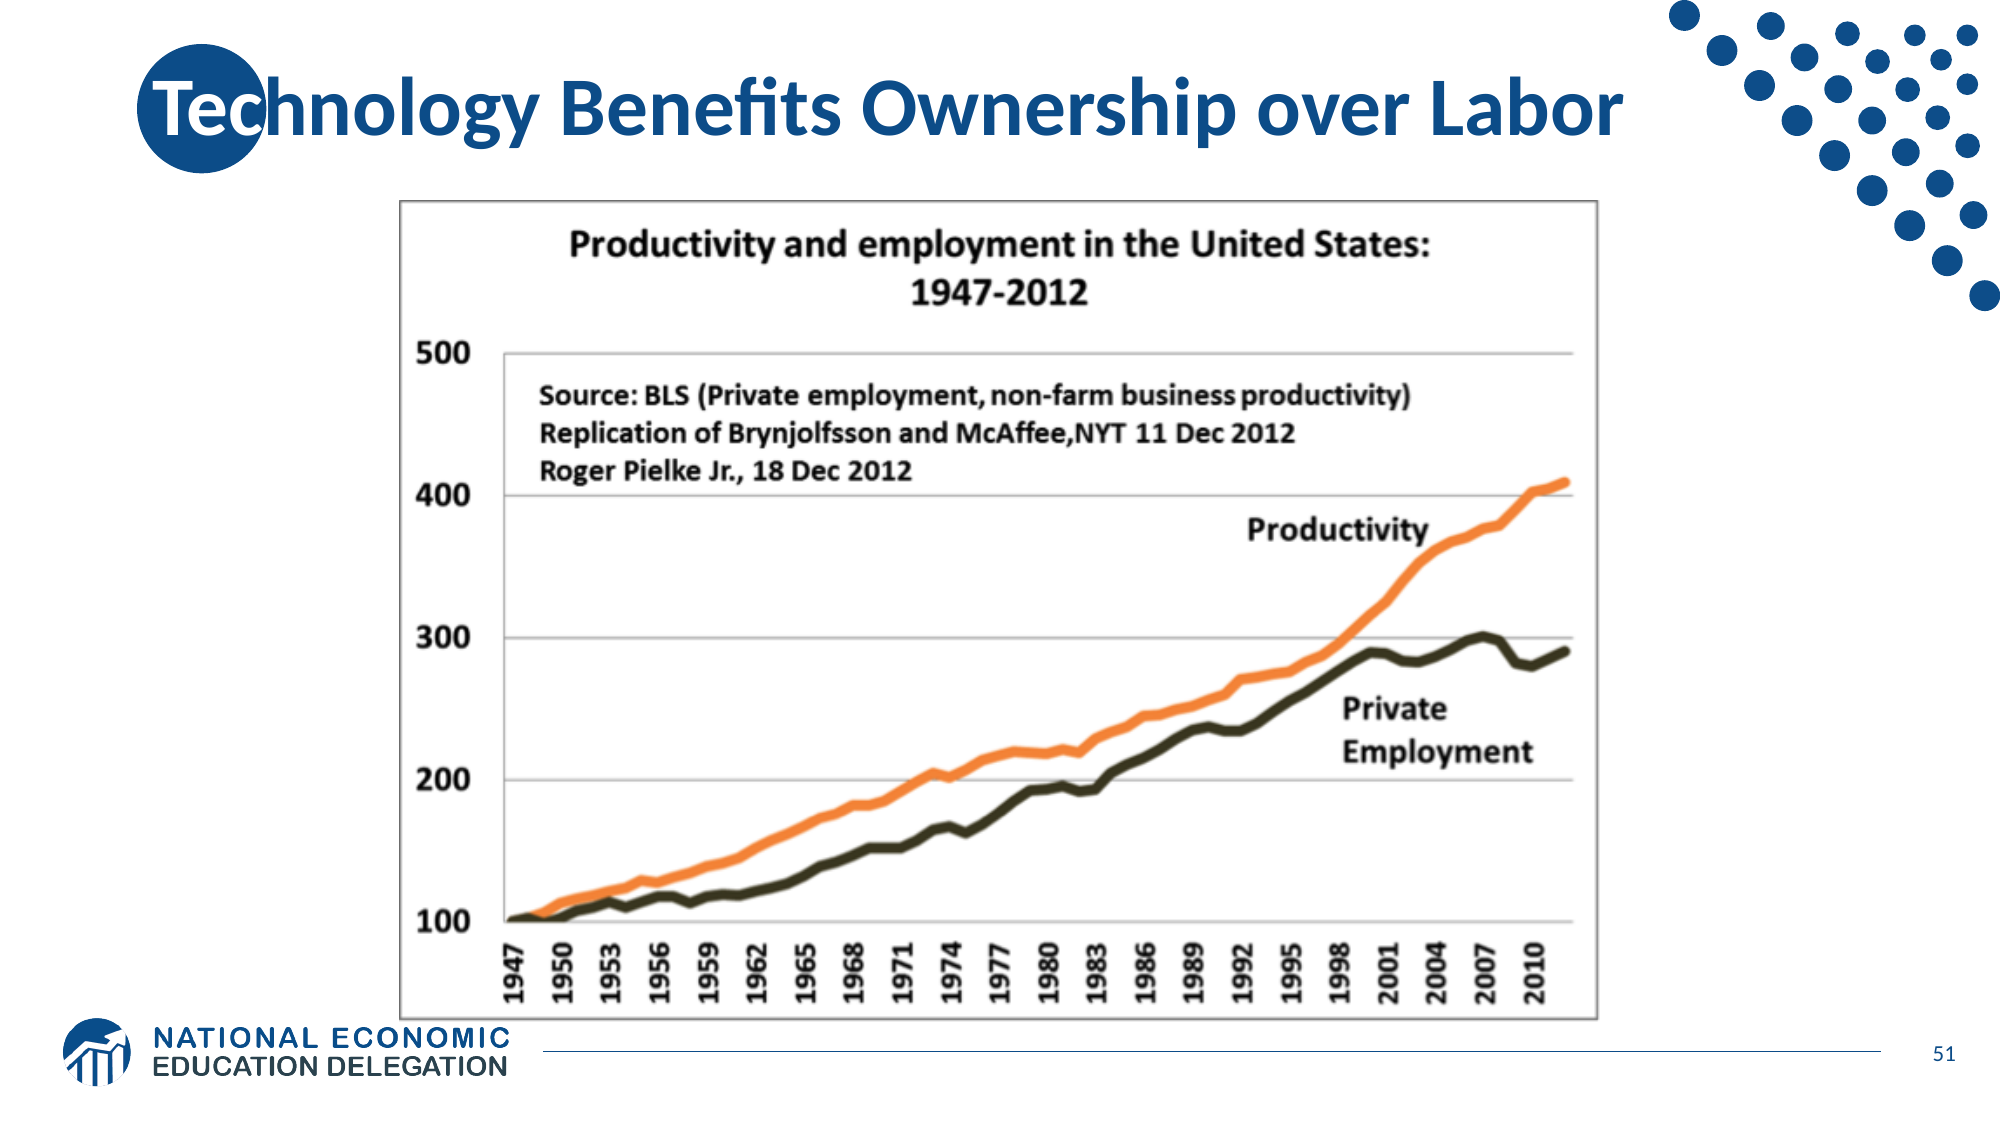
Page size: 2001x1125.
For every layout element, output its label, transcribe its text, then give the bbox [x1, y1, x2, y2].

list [399, 200, 1600, 1022]
slide_number 51 [1521, 1022, 1972, 1082]
title Technology Benefits Ownership over Labor [137, 0, 1863, 218]
picture [55, 1013, 520, 1091]
